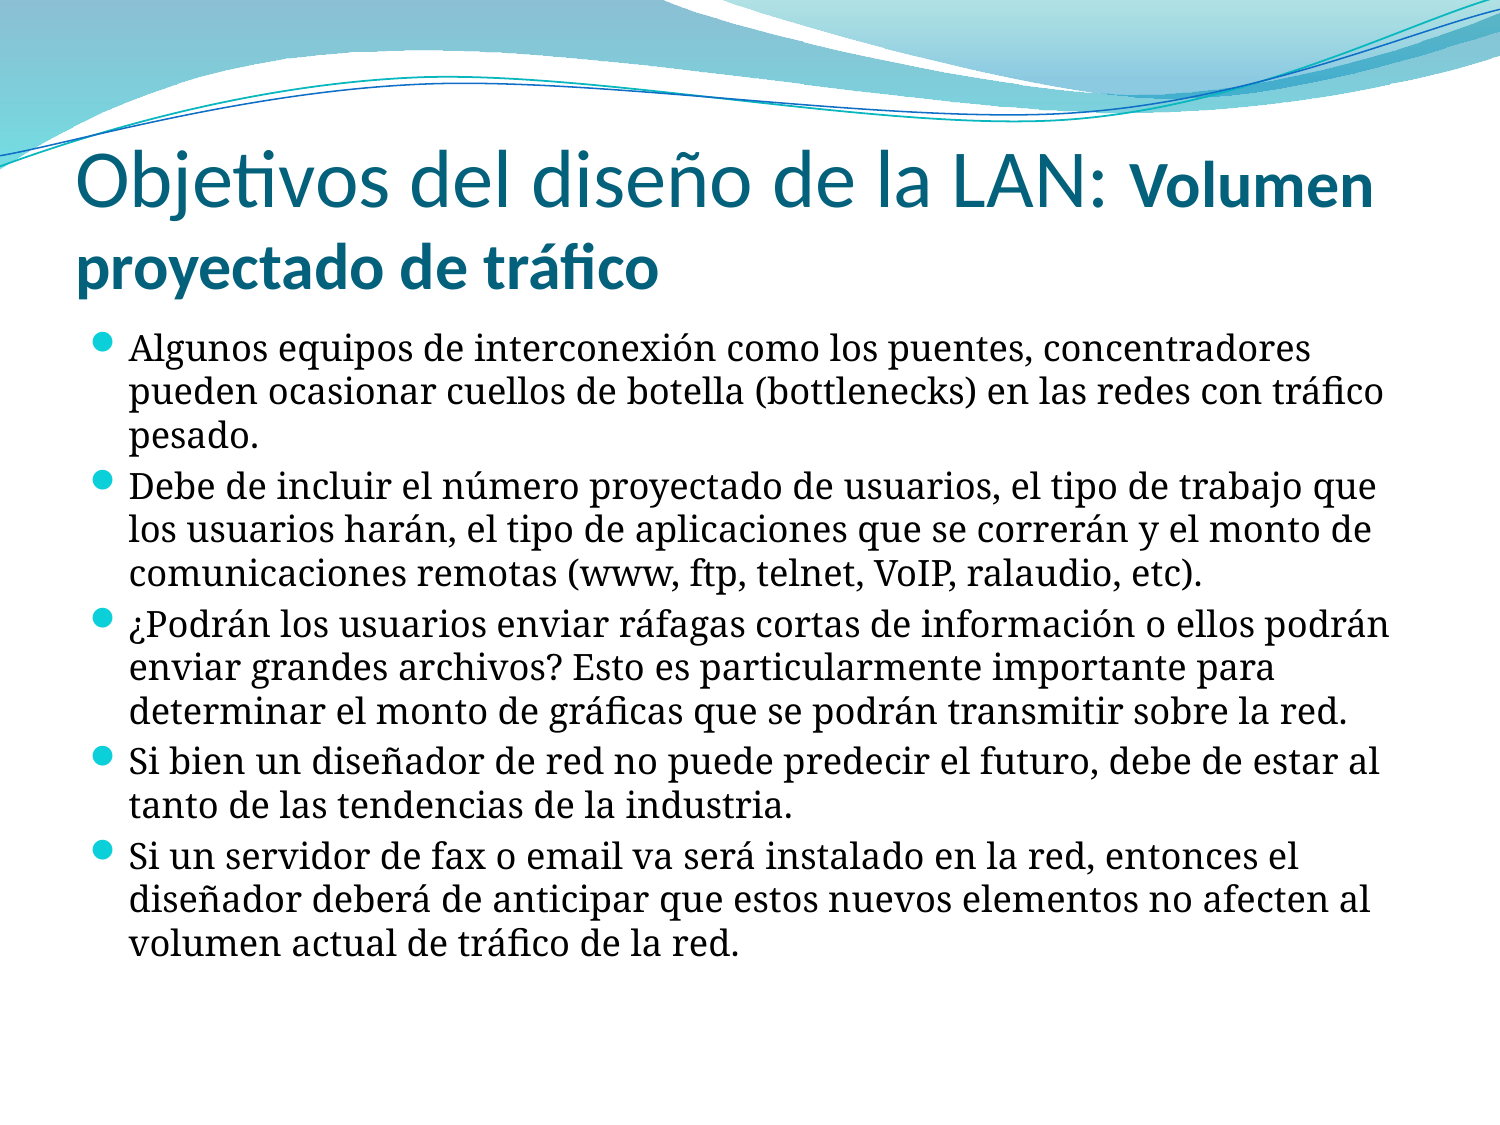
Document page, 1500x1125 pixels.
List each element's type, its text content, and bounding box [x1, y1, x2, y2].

title Objetivos del diseño de la LAN: Volumen proyectado de tráfico [75, 115, 1425, 303]
list Algunos equipos de interconexión como los puentes, concentradores pueden ocasionar cuellos de botella (bottlenecks) en las redes con tráfico pesado. Debe de incluir el número proyectado de usuarios, el tipo de trabajo que los usuarios harán, el tipo de aplicaciones que se correrán y el monto de comunicaciones remotas (www, ftp, telnet, VoIP, ralaudio, etc). ¿Podrán los usuarios enviar ráfagas cortas de información o ellos podrán enviar grandes archivos? Esto es particularmente importante para determinar el monto de gráficas que se podrán transmitir sobre la red. Si bien un diseñador de red no puede predecir el futuro, debe de estar al tanto de las tendencias de la industria. Si un servidor de fax o email va será instalado en la red, entonces el diseñador deberá de anticipar que estos nuevos elementos no afecten al volumen actual de tráfico de la red. [75, 317, 1425, 1038]
